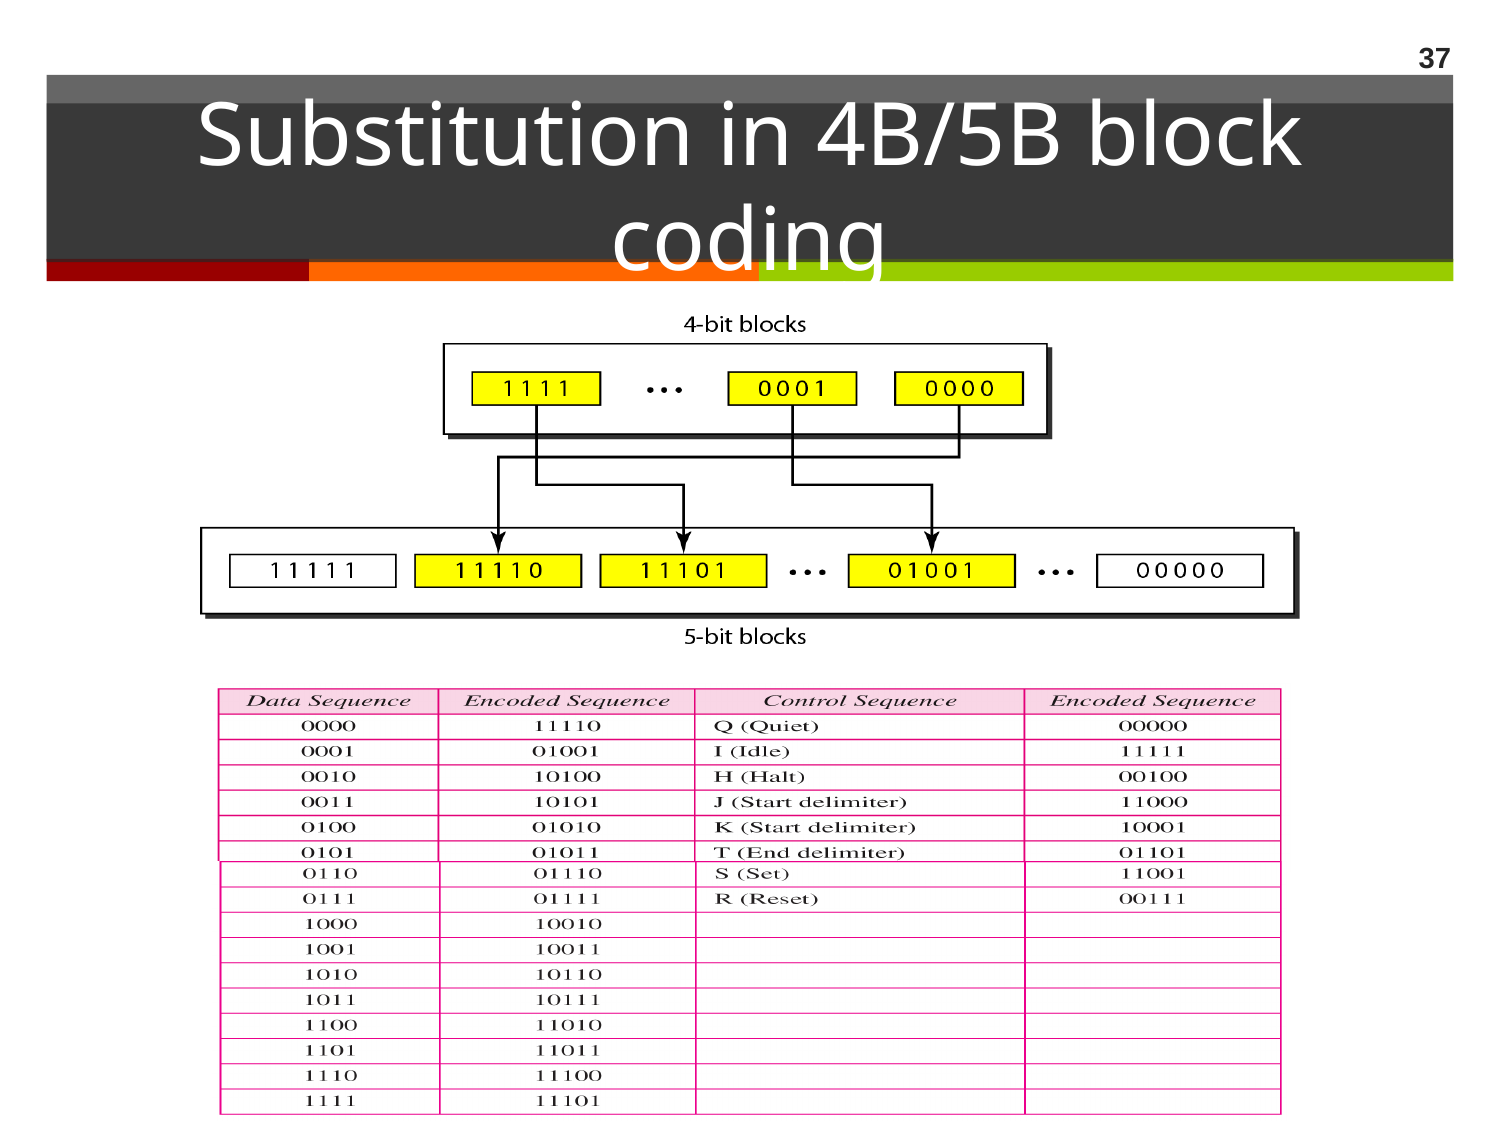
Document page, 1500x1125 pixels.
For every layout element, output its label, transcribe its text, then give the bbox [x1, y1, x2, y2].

slide_number 37 [1362, 27, 1467, 87]
picture [199, 311, 1301, 651]
title Substitution in 4B/5B block coding [46, 103, 1454, 263]
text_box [211, 682, 1291, 1122]
